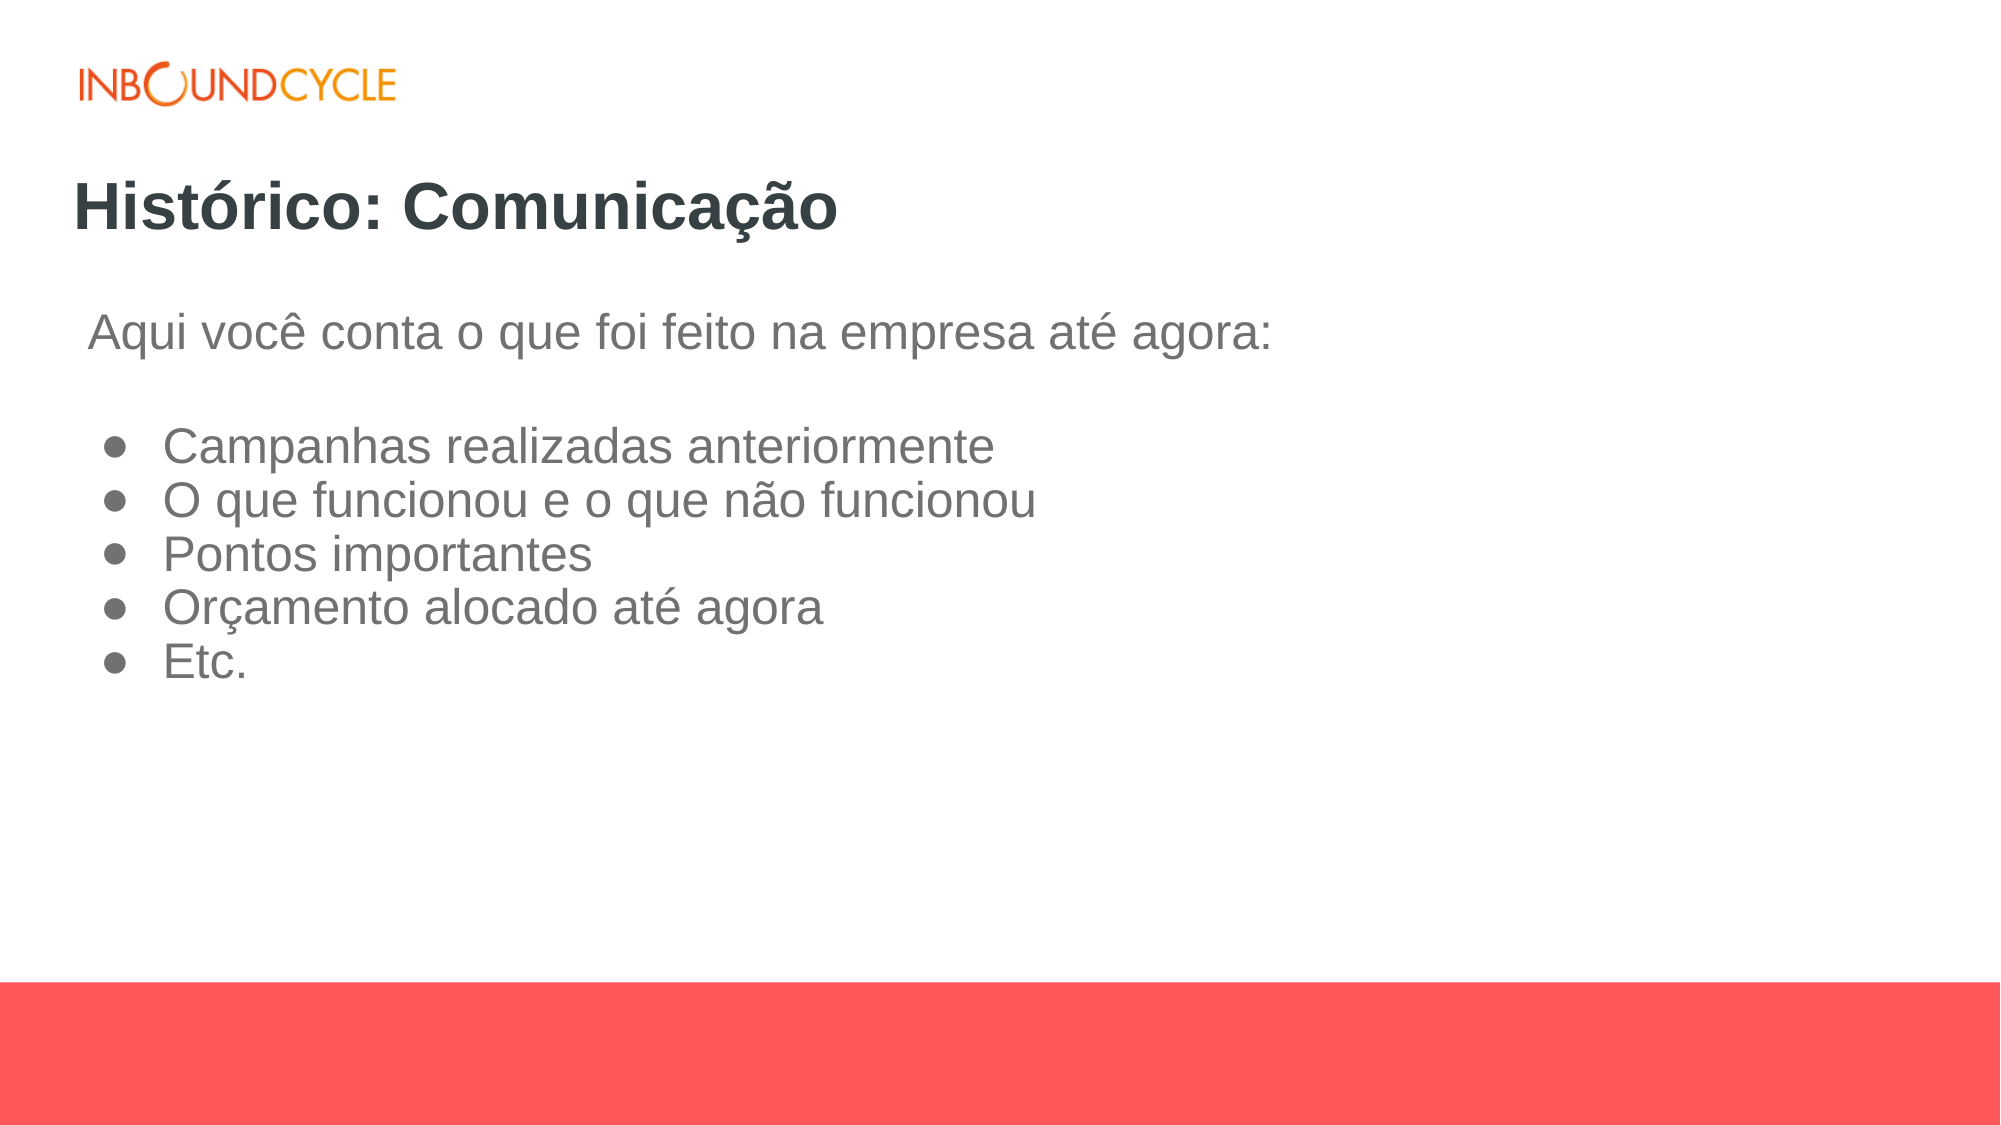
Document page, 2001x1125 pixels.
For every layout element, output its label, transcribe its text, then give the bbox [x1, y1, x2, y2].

subtitle Aqui você conta o que foi feito na empresa até agora: Campanhas realizadas anteriormente O que funcionou e o que não funcionou Pontos importantes Orçamento alocado até agora Etc. [72, 290, 1932, 922]
picture [72, 49, 407, 117]
text_box [0, 982, 2000, 1125]
text_box Histórico: Comunicação [58, 155, 1574, 251]
